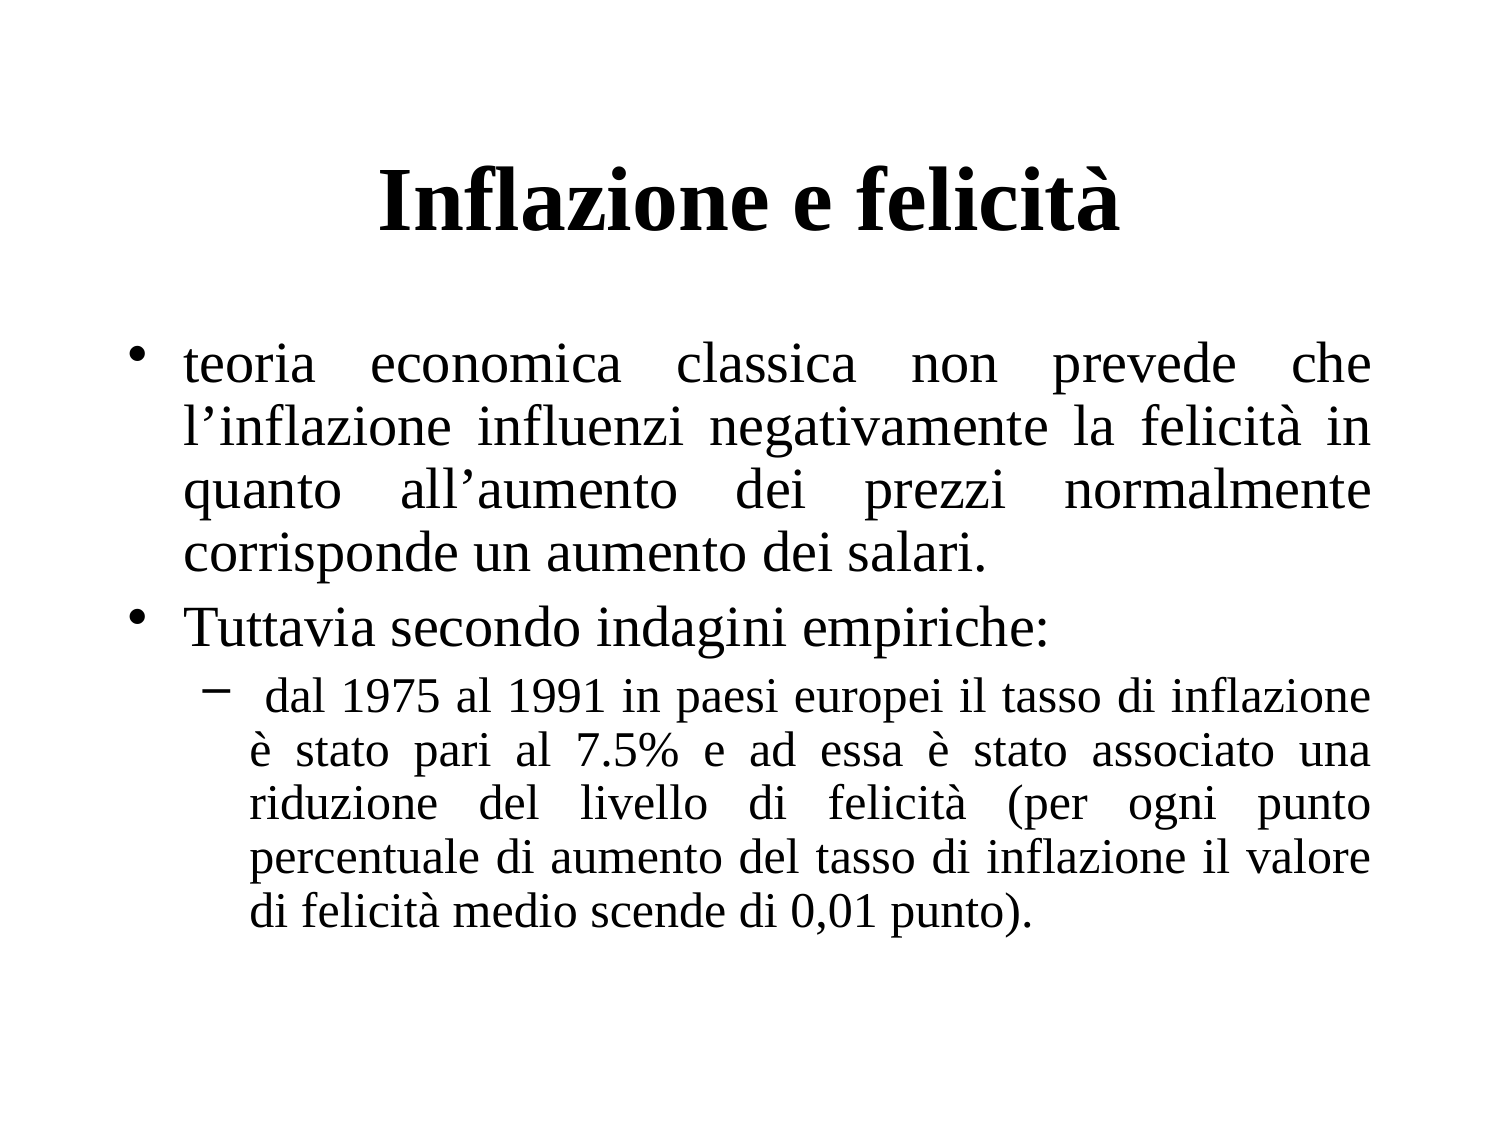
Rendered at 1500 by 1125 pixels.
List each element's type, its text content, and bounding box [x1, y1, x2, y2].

list teoria economica classica non prevede che l’inflazione influenzi negativamente la felicità in quanto all’aumento dei prezzi normalmente corrisponde un aumento dei salari. Tuttavia secondo indagini empiriche: dal 1975 al 1991 in paesi europei il tasso di inflazione è stato pari al 7.5% e ad essa è stato associato una riduzione del livello di felicità (per ogni punto percentuale di aumento del tasso di inflazione il valore di felicità medio scende di 0,01 punto). [112, 324, 1388, 1001]
title Inflazione e felicità [112, 99, 1388, 288]
